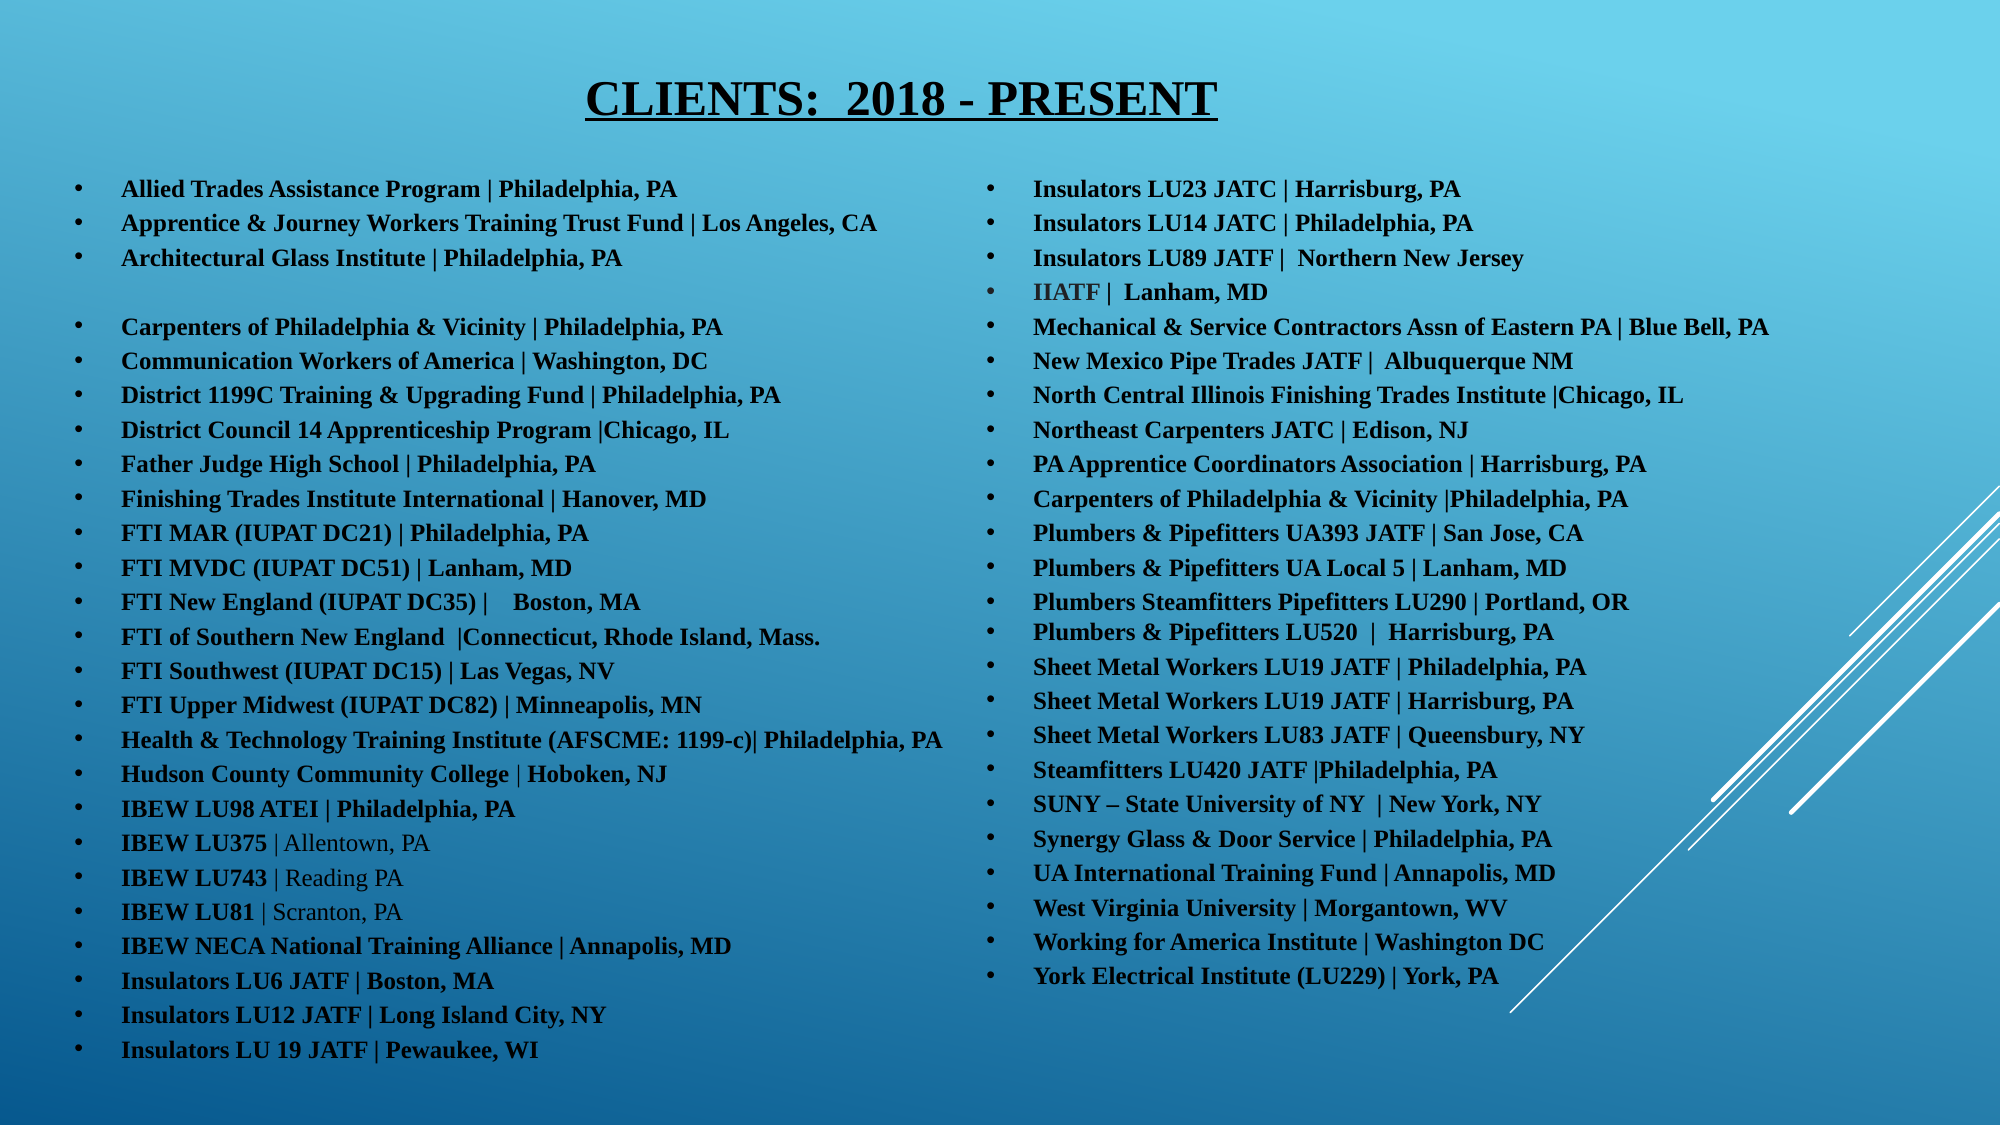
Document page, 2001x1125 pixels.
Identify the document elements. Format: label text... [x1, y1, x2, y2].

title Clients: 2018 - Present [529, 41, 1274, 150]
list Insulators LU23 JATC | Harrisburg, PA Insulators LU14 JATC | Philadelphia, PA Insulators LU89 JATF | Northern New Jersey IIATF | Lanham, MD Mechanical & Service Contractors Assn of Eastern PA | Blue Bell, PA New Mexico Pipe Trades JATF | Albuquerque NM North Central Illinois Finishing Trades Institute |Chicago, IL Northeast Carpenters JATC | Edison, NJ PA Apprentice Coordinators Association | Harrisburg, PA Carpenters of Philadelphia & Vicinity |Philadelphia, PA Plumbers & Pipefitters UA393 JATF | San Jose, CA Plumbers & Pipefitters UA Local 5 | Lanham, MD Plumbers Steamfitters Pipefitters LU290 | Portland, OR Plumbers & Pipefitters LU520 | Harrisburg, PA Sheet Metal Workers LU19 JATF | Philadelphia, PA Sheet Metal Workers LU19 JATF | Harrisburg, PA Sheet Metal Workers LU83 JATF | Queensbury, NY Steamfitters LU420 JATF |Philadelphia, PA SUNY – State University of NY | New York, NY Synergy Glass & Door Service | Philadelphia, PA UA International Training Fund | Annapolis, MD West Virginia University | Morgantown, WV Working for America Institute | Washington DC York Electrical Institute (LU229) | York, PA [971, 160, 1872, 1073]
list Allied Trades Assistance Program | Philadelphia, PA Apprentice & Journey Workers Training Trust Fund | Los Angeles, CA Architectural Glass Institute | Philadelphia, PA Carpenters of Philadelphia & Vicinity | Philadelphia, PA Communication Workers of America | Washington, DC District 1199C Training & Upgrading Fund | Philadelphia, PA District Council 14 Apprenticeship Program |Chicago, IL Father Judge High School | Philadelphia, PA Finishing Trades Institute International | Hanover, MD FTI MAR (IUPAT DC21) | Philadelphia, PA FTI MVDC (IUPAT DC51) | Lanham, MD FTI New England (IUPAT DC35) | Boston, MA FTI of Southern New England |Connecticut, Rhode Island, Mass. FTI Southwest (IUPAT DC15) | Las Vegas, NV FTI Upper Midwest (IUPAT DC82) | Minneapolis, MN Health & Technology Training Institute (AFSCME: 1199-c)| Philadelphia, PA Hudson County Community College | Hoboken, NJ IBEW LU98 ATEI | Philadelphia, PA IBEW LU375 | Allentown, PA IBEW LU743 | Reading PA IBEW LU81 | Scranton, PA IBEW NECA National Training Alliance | Annapolis, MD Insulators LU6 JATF | Boston, MA Insulators LU12 JATF | Long Island City, NY Insulators LU 19 JATF | Pewaukee, WI [59, 160, 1000, 1103]
